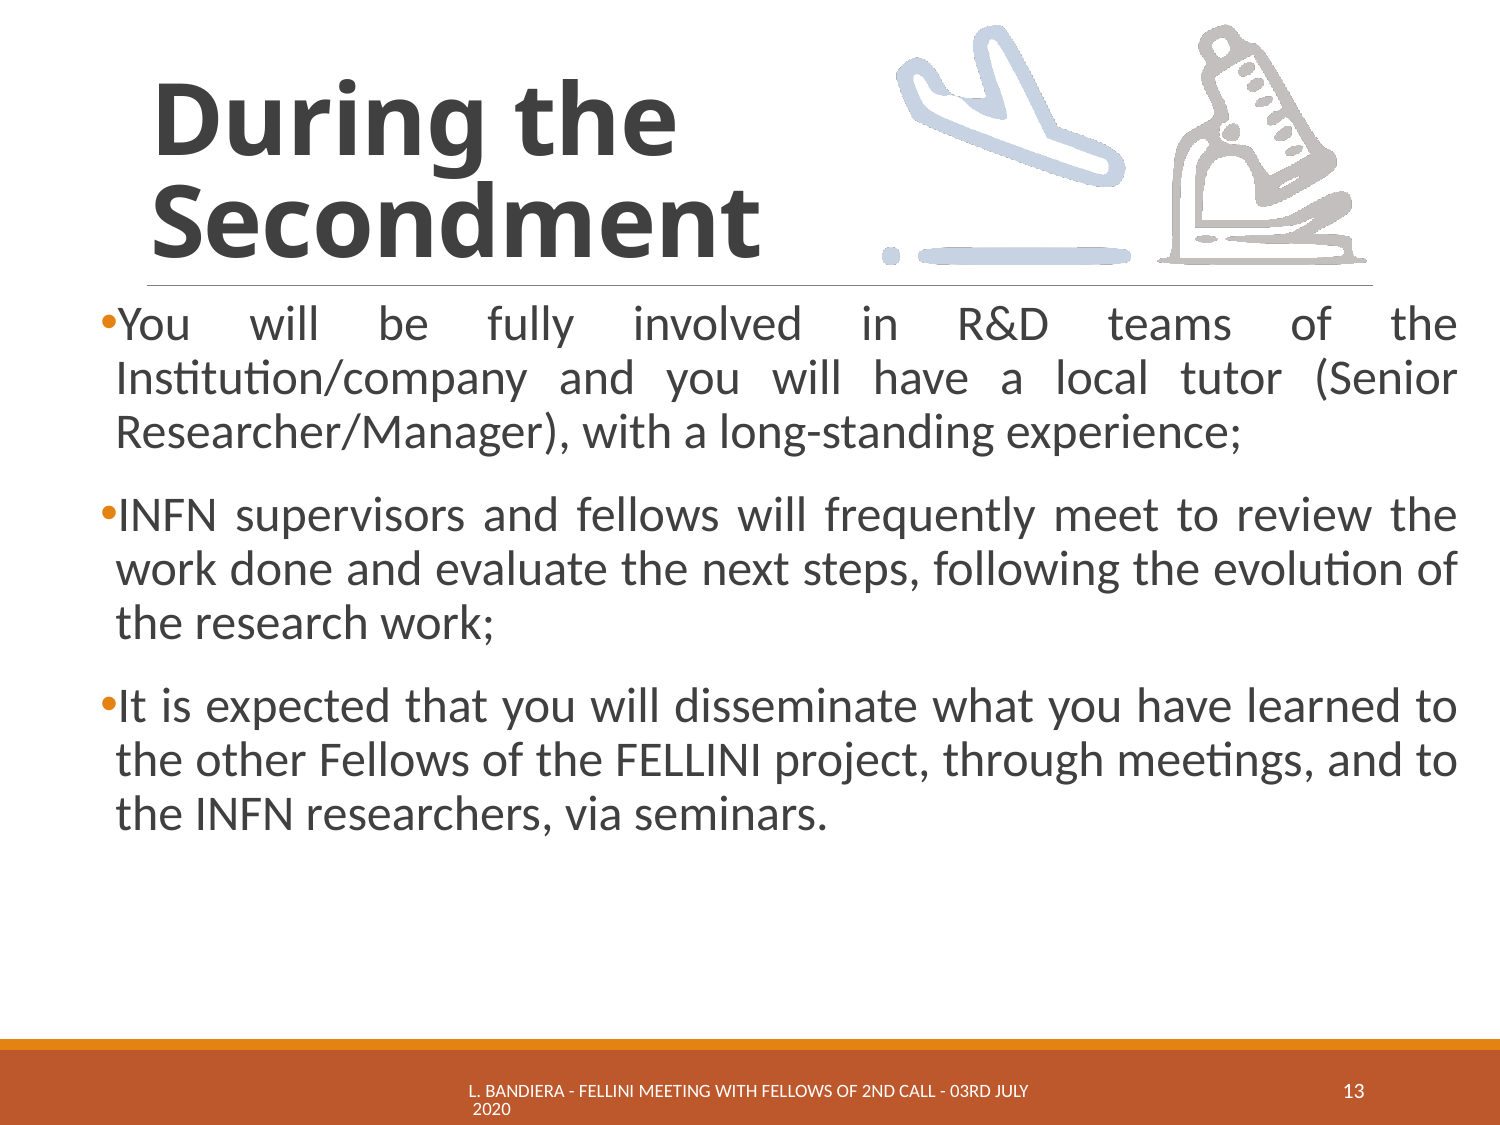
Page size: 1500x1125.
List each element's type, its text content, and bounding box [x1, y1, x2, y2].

list You will be fully involved in R&D teams of the Institution/company and you will have a local tutor (Senior Researcher/Manager), with a long-standing experience; INFN supervisors and fellows will frequently meet to review the work done and evaluate the next steps, following the evolution of the research work; It is expected that you will disseminate what you have learned to the other Fellows of the FELLINI project, through meetings, and to the INFN researchers, via seminars. [100, 289, 1459, 1068]
picture [867, 0, 1383, 265]
footer L. Bandiera - Fellini meeting with fellows of 2nd Call - 03rd July 2020 [453, 1059, 1047, 1120]
title During the Secondment [135, 47, 1047, 285]
slide_number 13 [1218, 1059, 1380, 1120]
